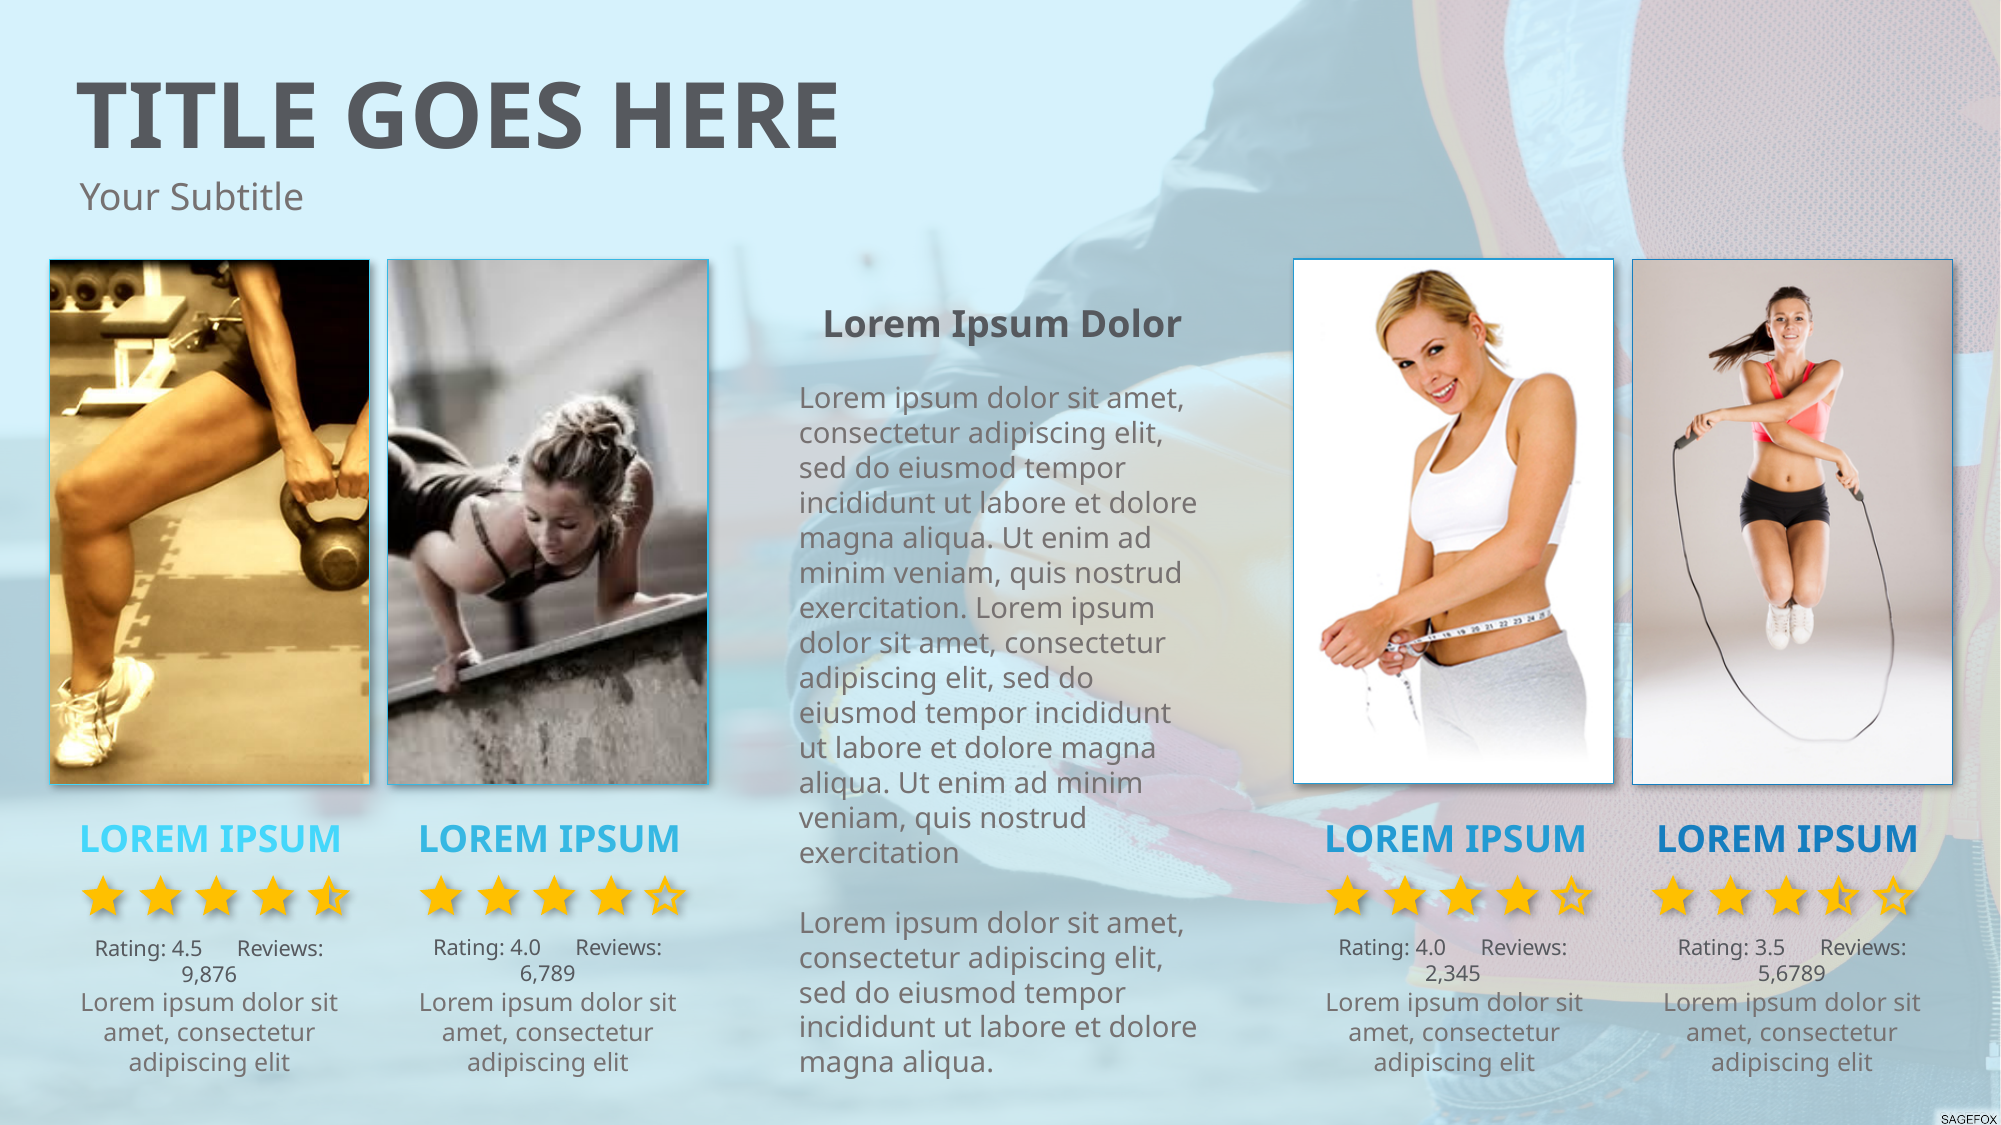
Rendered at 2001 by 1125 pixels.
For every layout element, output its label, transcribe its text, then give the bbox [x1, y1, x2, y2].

text_box Lorem ipsum dolor sit amet, consectetur adipiscing elit [1632, 994, 1953, 1081]
text_box [1651, 874, 1695, 916]
text_box [532, 874, 576, 916]
text_box Rating: 3.5 Reviews: 5,6789 [1632, 926, 1953, 994]
text_box Lorem ipsum dolor sit amet, consectetur adipiscing elit [49, 994, 370, 1082]
picture [1938, 1114, 1999, 1125]
text_box [589, 874, 633, 916]
text_box Lorem ipsum dolor sit amet, consectetur adipiscing elit [1294, 981, 1615, 1081]
text_box Rating: 4.0 Reviews: 6,789 [387, 926, 709, 994]
text_box [1764, 874, 1808, 916]
text_box [387, 259, 709, 786]
text_box [419, 874, 463, 916]
text_box [139, 875, 182, 916]
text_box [60, 49, 1020, 227]
text_box [251, 875, 295, 916]
text_box Lorem Ipsum Dolor Lorem ipsum dolor sit amet, consectetur adipiscing elit, sed do eiusmod tempor incididunt ut labore et dolore magna aliqua. Ut enim ad minim veniam, quis nostrud exercitation. Lorem ipsum dolor sit amet, consectetur adipiscing elit, sed do eiusmod tempor incididunt ut labore et dolore magna aliqua. Ut enim ad minim veniam, quis nostrud exercitation Lorem ipsum dolor sit amet, consectetur adipiscing elit, sed do eiusmod tempor incididunt ut labore et dolore magna aliqua. [783, 292, 1221, 1087]
text_box [1383, 874, 1427, 916]
text_box [1709, 874, 1752, 916]
text_box [1325, 874, 1369, 916]
text_box [1495, 874, 1539, 916]
text_box LOREM IPSUM [399, 809, 700, 865]
text_box Rating: 4.5 Reviews: 9,876 [49, 926, 370, 994]
text_box [1292, 258, 1614, 785]
text_box [1872, 874, 1915, 916]
text_box Rating: 4.0 Reviews: 2,345 [1293, 926, 1614, 994]
text_box [48, 259, 371, 786]
text_box [1817, 874, 1860, 916]
text_box [477, 874, 520, 916]
text_box Lorem ipsum dolor sit amet, consectetur adipiscing elit [387, 994, 709, 1081]
text_box [1550, 874, 1593, 916]
text_box [1439, 874, 1482, 916]
text_box LOREM IPSUM [1305, 809, 1606, 865]
text_box [307, 875, 351, 916]
text_box [1631, 259, 1953, 786]
text_box LOREM IPSUM [60, 810, 361, 866]
text_box [194, 875, 238, 916]
text_box [81, 875, 125, 916]
text_box LOREM IPSUM [1637, 809, 1938, 865]
text_box [643, 874, 687, 916]
